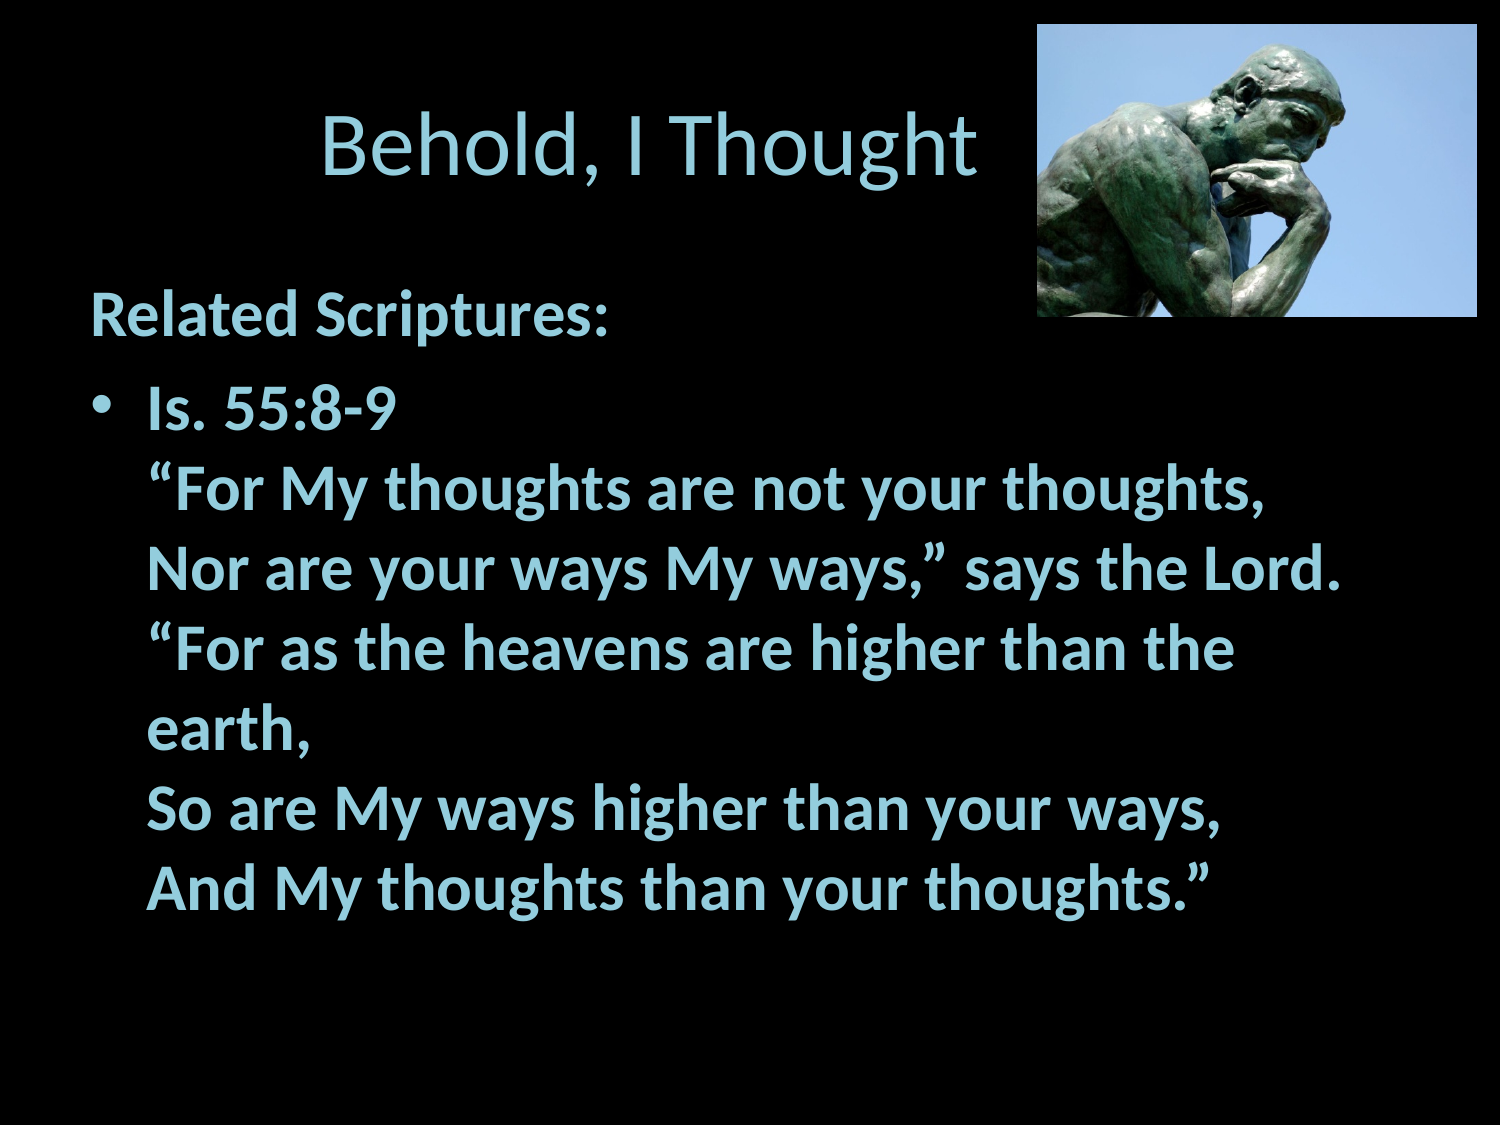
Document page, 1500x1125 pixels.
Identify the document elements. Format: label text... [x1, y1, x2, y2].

list Related Scriptures: Is. 55:8-9 “For My thoughts are not your thoughts, Nor are your ways My ways,” says the Lord. “For as the heavens are higher than the earth, So are My ways higher than your ways, And My thoughts than your thoughts.” [75, 262, 1425, 1005]
title Behold, I Thought [75, 45, 1032, 233]
picture [1037, 24, 1478, 317]
